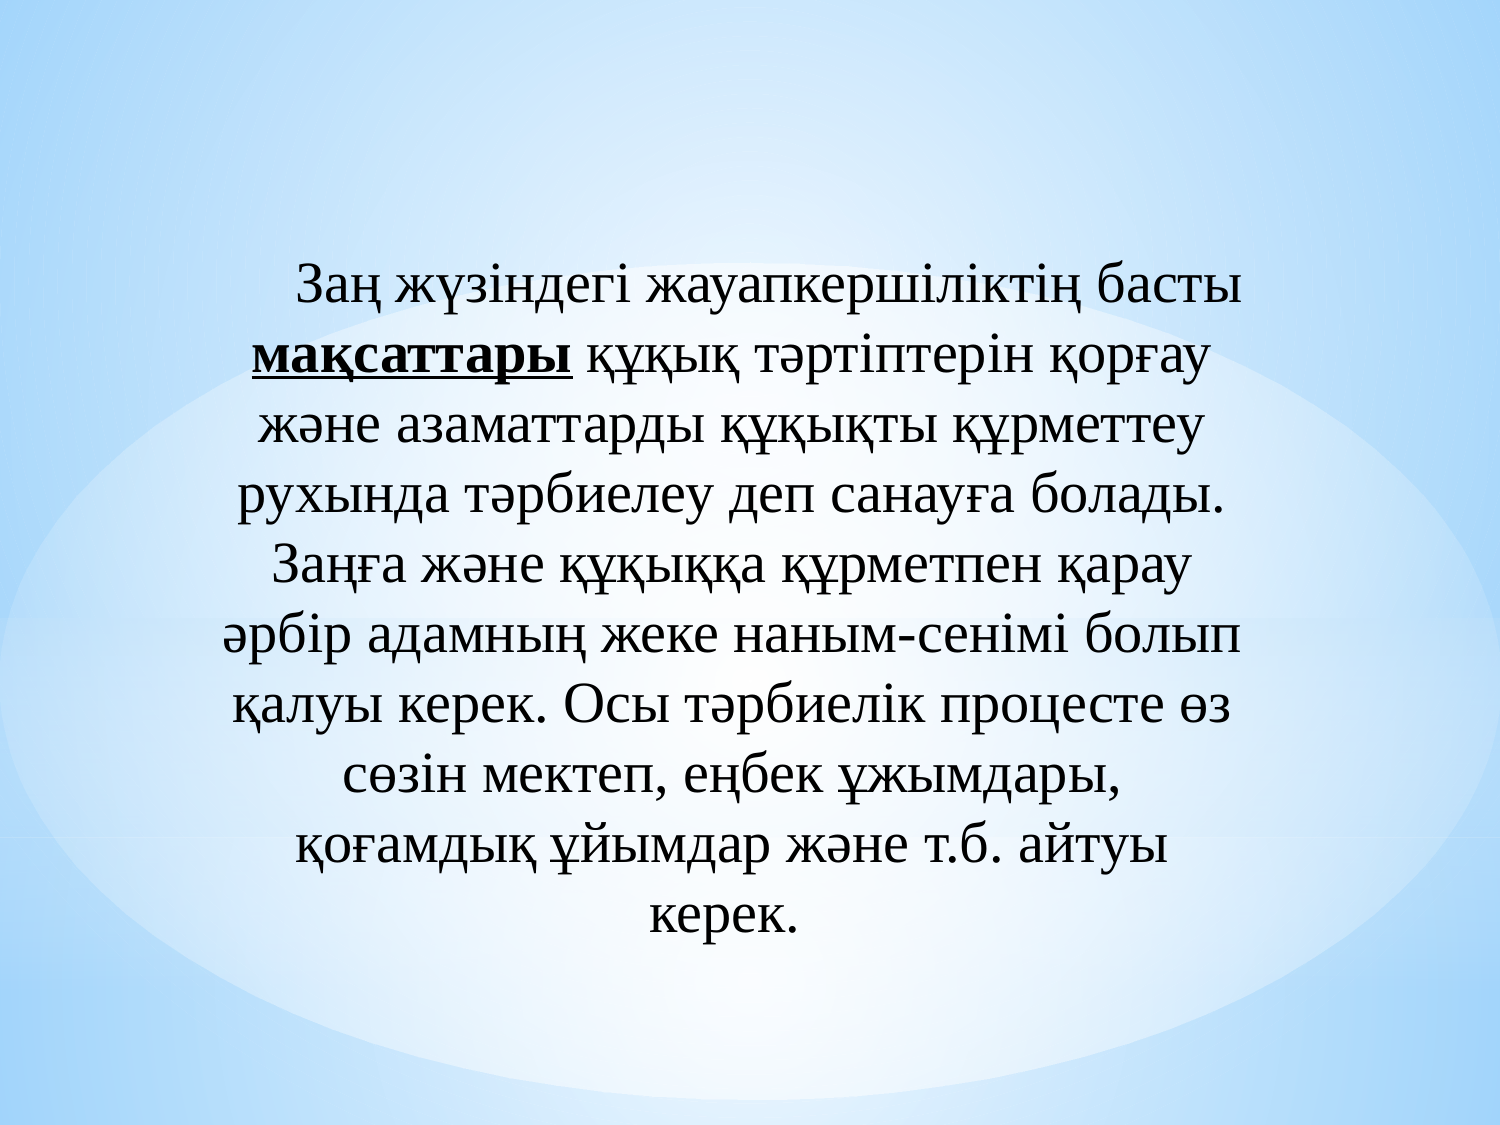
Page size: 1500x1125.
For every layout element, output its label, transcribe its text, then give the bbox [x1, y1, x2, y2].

text_box Заң жүзіндегі жауапкершіліктің басты мақсаттары құқық тәртіптерін қорғау және азаматтарды құқықты құрметтеу рухында тәрбиелеу деп санауға болады. Заңға және құқыққа құрметпен қарау әрбір адамның жеке наным-сенімі болып қалуы керек. Осы тәрбиелік процесте өз сөзін мектеп, еңбек ұжымдары, қоғамдық ұйымдар және т.б. айтуы керек. [206, 236, 1258, 952]
